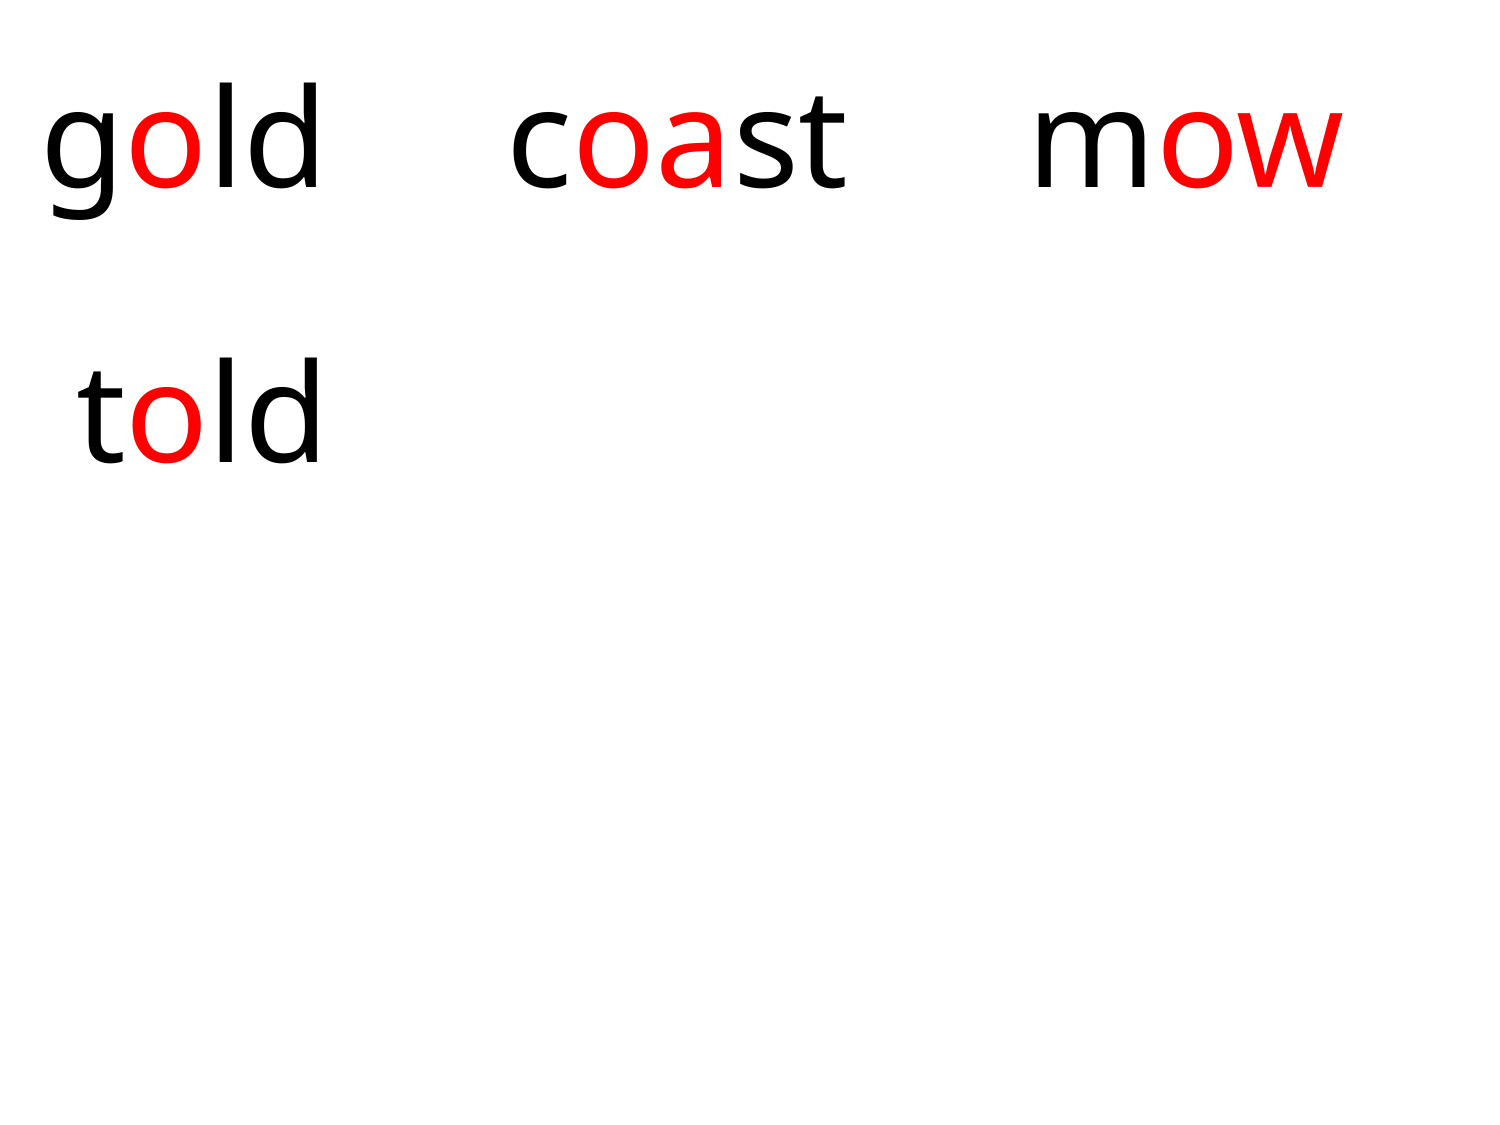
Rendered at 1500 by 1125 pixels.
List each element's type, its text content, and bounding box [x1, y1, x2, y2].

text_box gold coast mow told [25, 42, 1479, 498]
